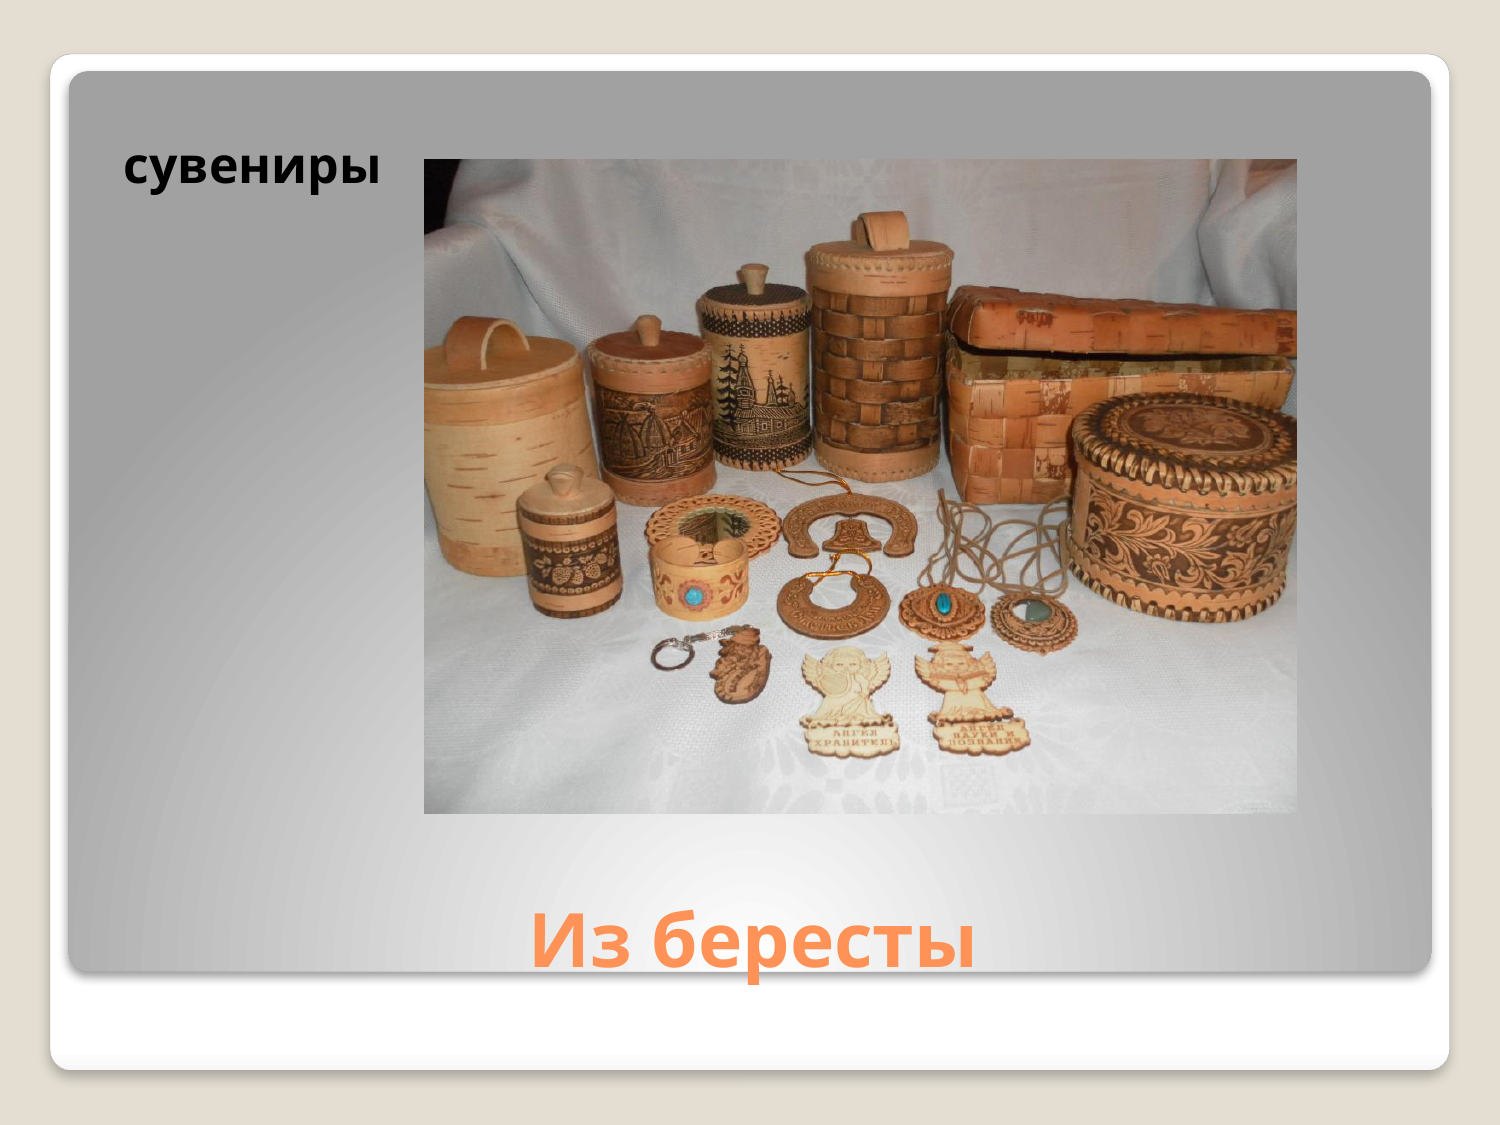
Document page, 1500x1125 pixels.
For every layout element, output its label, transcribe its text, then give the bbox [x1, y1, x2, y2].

list сувениры [99, 95, 745, 225]
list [424, 159, 1297, 814]
title Из бересты [82, 817, 1425, 990]
